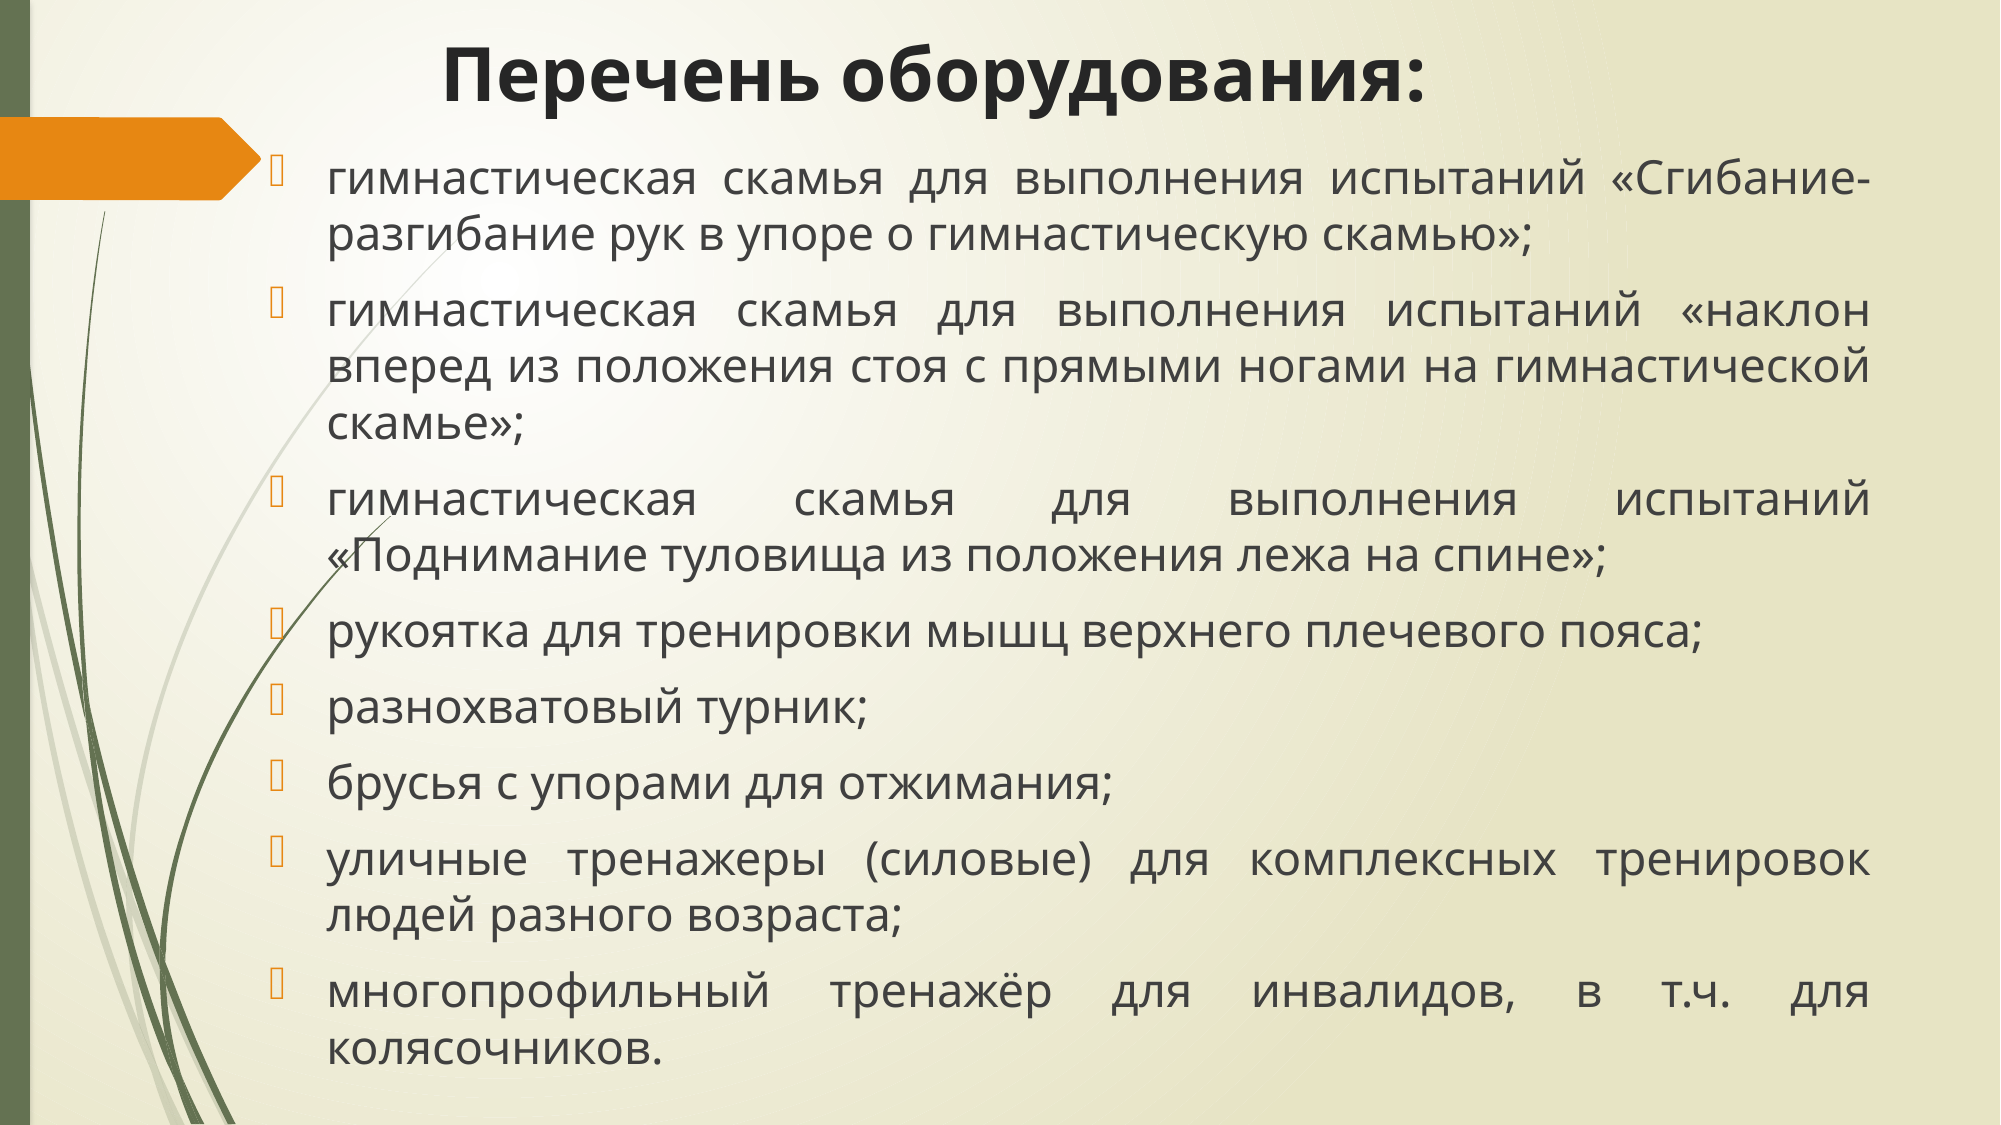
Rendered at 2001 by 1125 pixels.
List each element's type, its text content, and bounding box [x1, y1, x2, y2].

list гимнастическая скамья для выполнения испытаний «Сгибание-разгибание рук в упоре о гимнастическую скамью»; гимнастическая скамья для выполнения испытаний «наклон вперед из положения стоя с прямыми ногами на гимнастической скамье»; гимнастическая скамья для выполнения испытаний «Поднимание туловища из положения лежа на спине»; рукоятка для тренировки мышц верхнего плечевого пояса; разнохватовый турник; брусья с упорами для отжимания; уличные тренажеры (силовые) для комплексных тренировок людей разного возраста; многопрофильный тренажёр для инвалидов, в т.ч. для колясочников. [254, 139, 1888, 1084]
title Перечень оборудования: [425, 18, 1888, 139]
